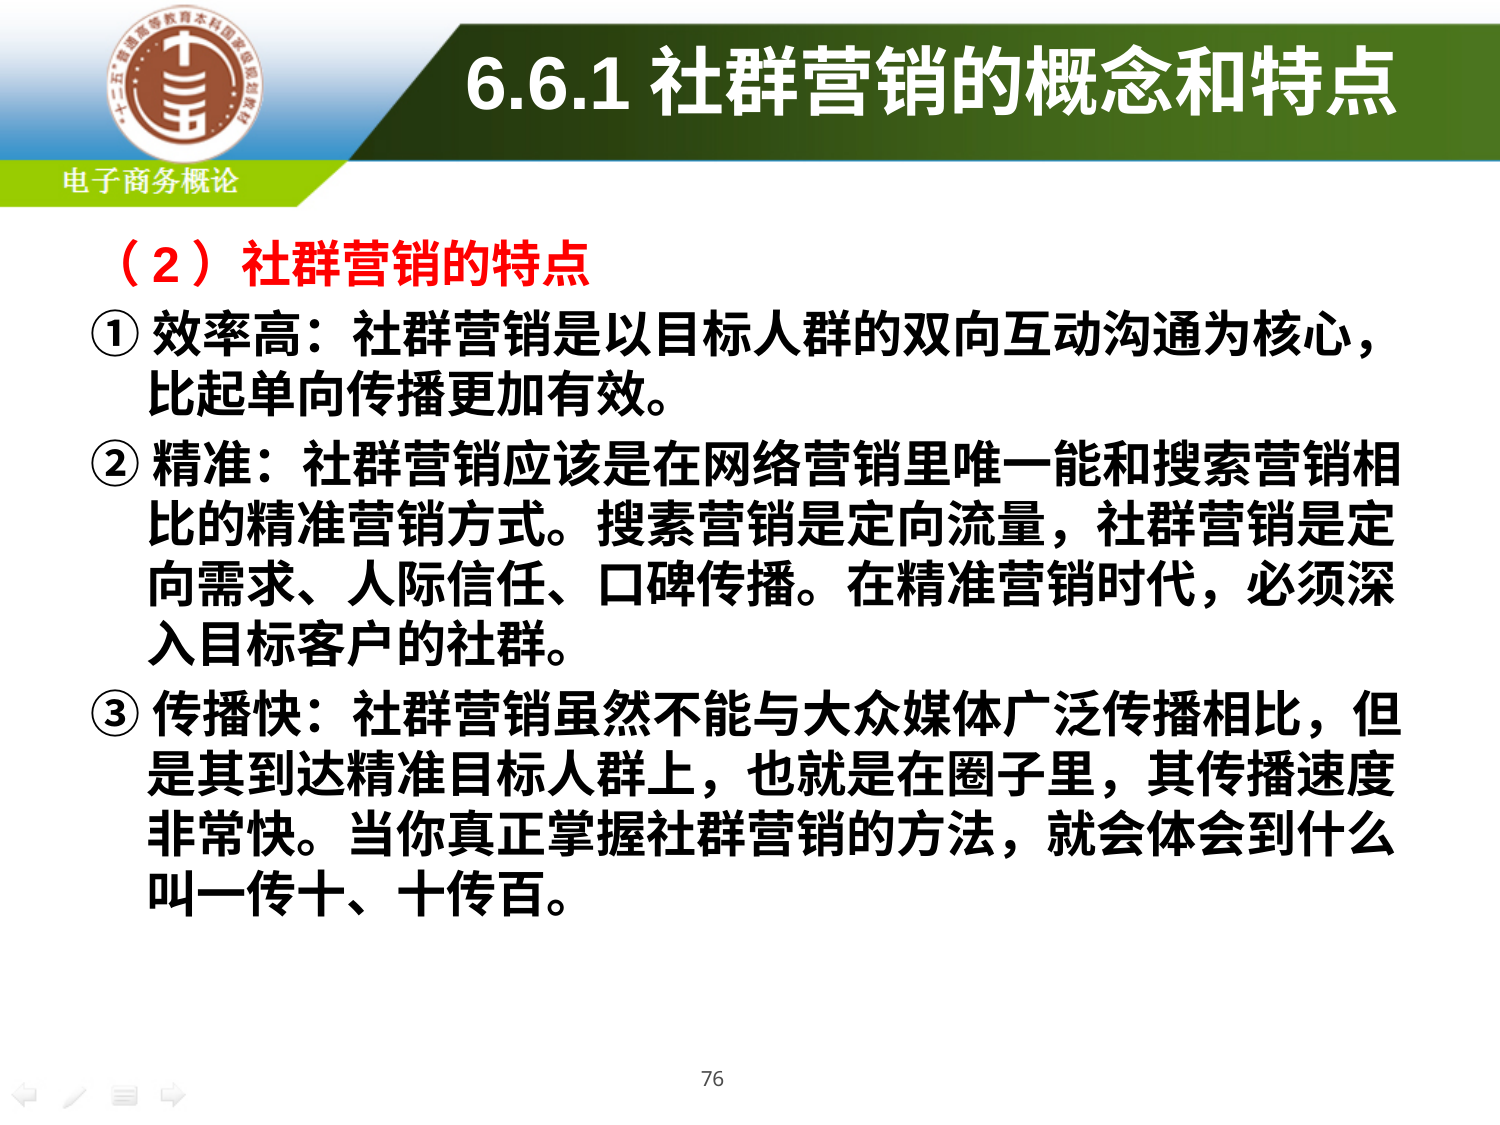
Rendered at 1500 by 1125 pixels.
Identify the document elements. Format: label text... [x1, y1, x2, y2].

slide_number 76 [537, 1058, 888, 1109]
picture [0, 0, 1500, 1125]
title 6.6.1社群营销的概念和特点 [449, 74, 1484, 175]
list （2）社群营销的特点 ①效率高：社群营销是以目标人群的双向互动沟通为核心，比起单向传播更加有效。 ②精准：社群营销应该是在网络营销里唯一能和搜索营销相比的精准营销方式。搜素营销是定向流量，社群营销是定向需求、人际信任、口碑传播。在精准营销时代，必须深入目标客户的社群。 ③传播快：社群营销虽然不能与大众媒体广泛传播相比，但是其到达精准目标人群上，也就是在圈子里，其传播速度非常快。当你真正掌握社群营销的方法，就会体会到什么叫一传十、十传百。 [74, 224, 1448, 1038]
